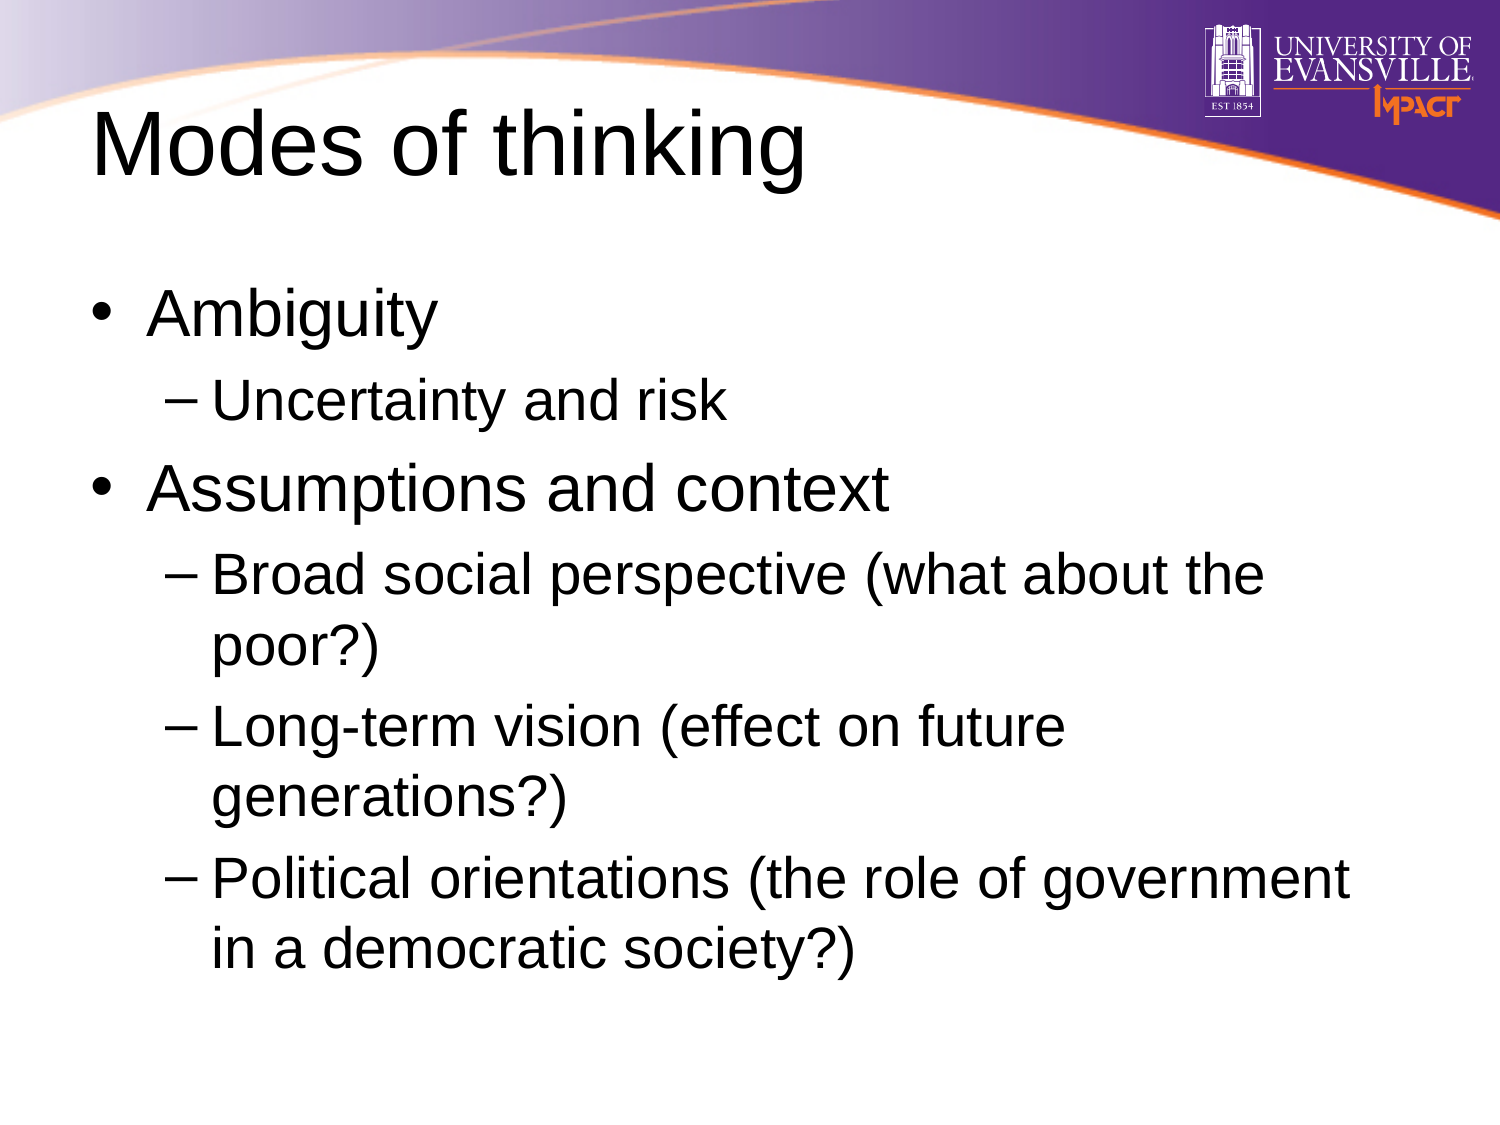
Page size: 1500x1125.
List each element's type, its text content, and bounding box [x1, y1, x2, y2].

title Modes of thinking [75, 45, 1425, 233]
picture [0, 0, 1500, 1125]
list Ambiguity Uncertainty and risk Assumptions and context Broad social perspective (what about the poor?) Long-term vision (effect on future generations?) Political orientations (the role of government in a democratic society?) [75, 262, 1425, 1005]
